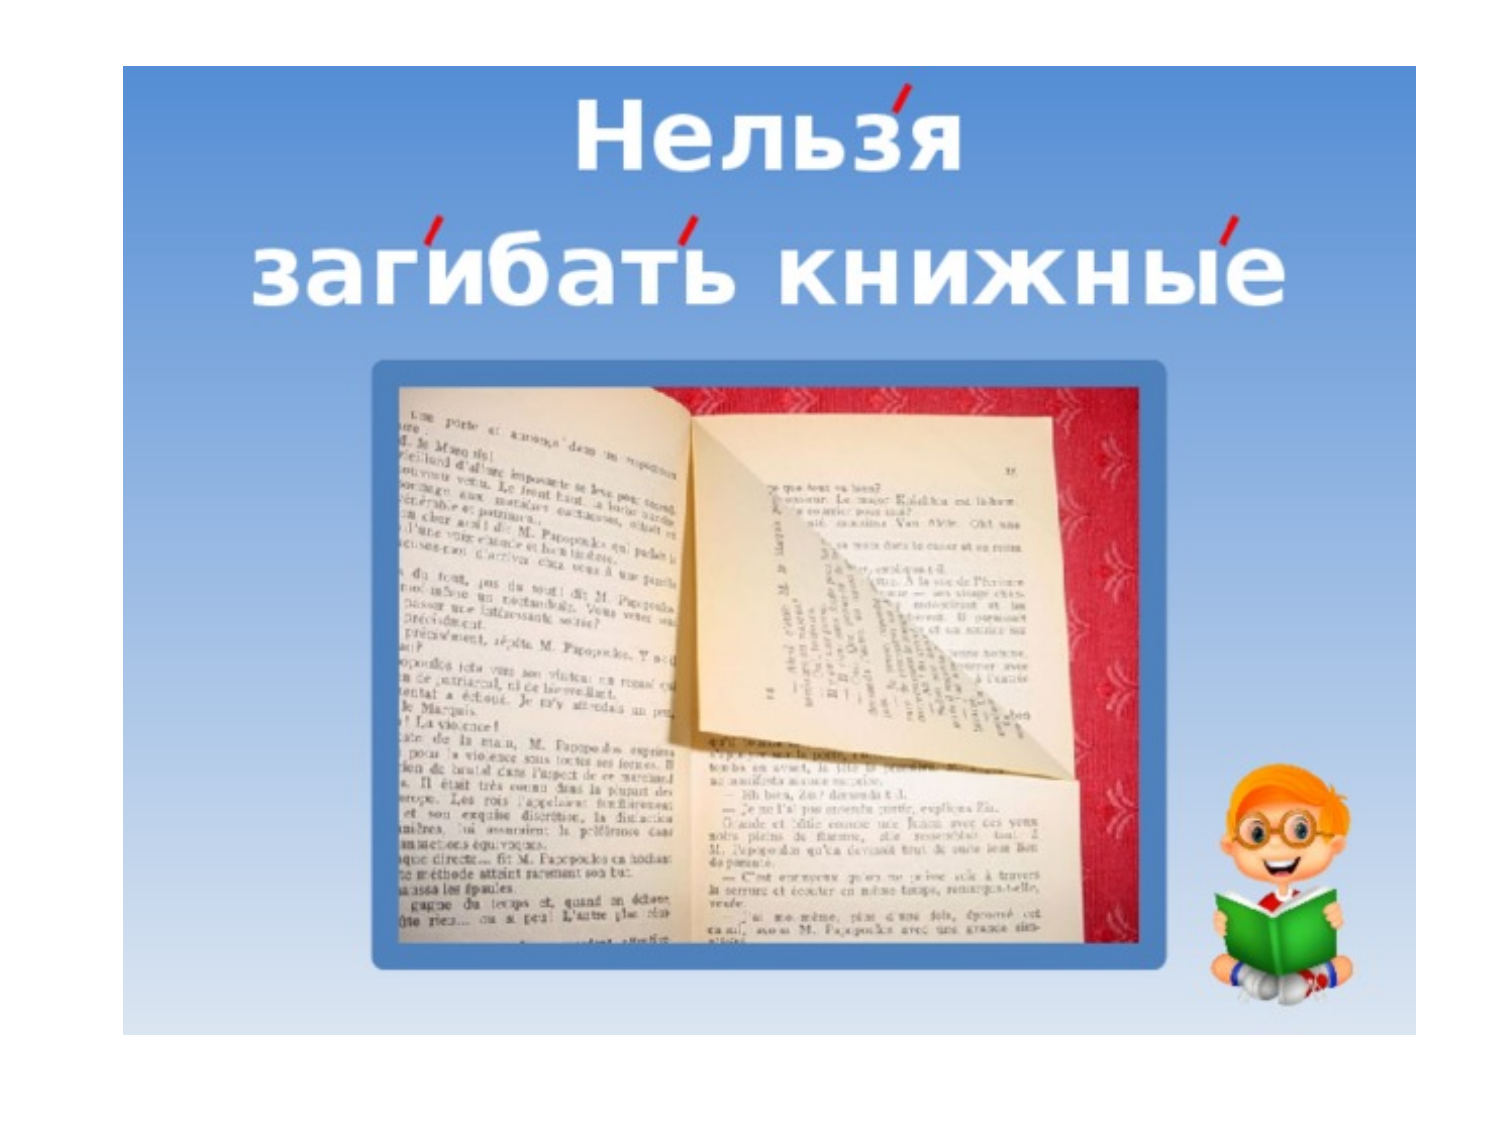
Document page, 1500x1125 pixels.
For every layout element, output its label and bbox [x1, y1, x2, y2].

picture [123, 66, 1416, 1036]
